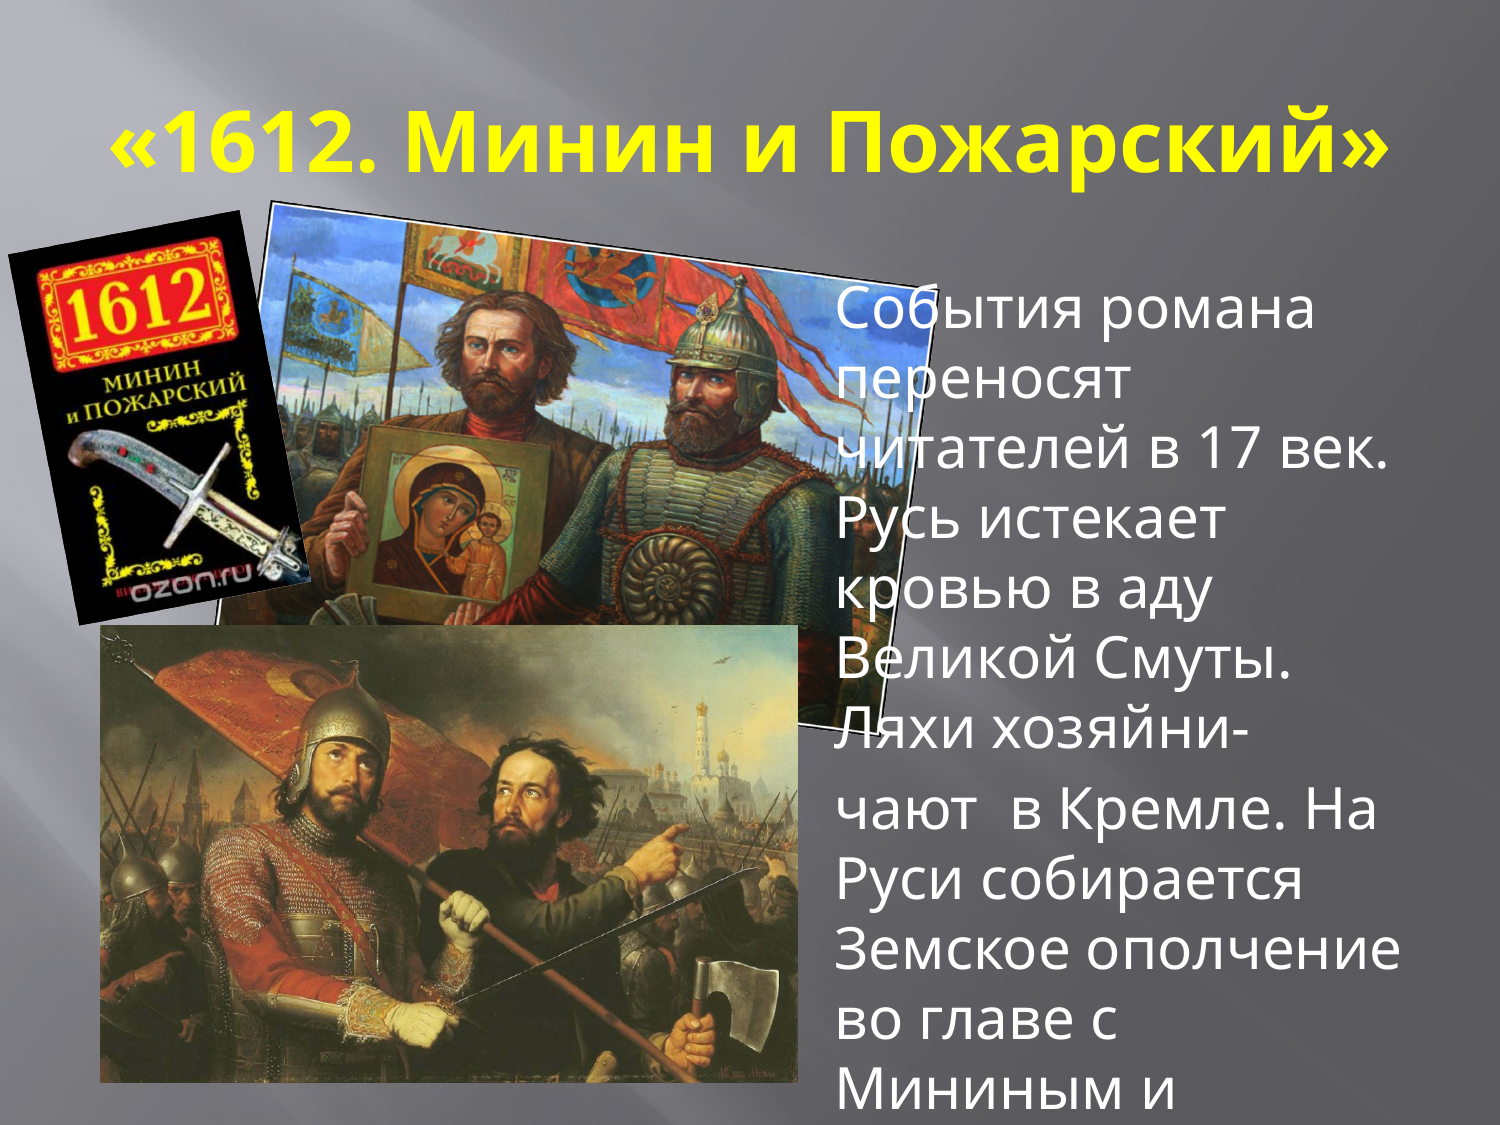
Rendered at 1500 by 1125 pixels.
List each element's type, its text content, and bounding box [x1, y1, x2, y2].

picture [8, 211, 913, 1083]
title «1612. Минин и Пожарский» [75, 45, 1425, 233]
list События романа переносят читателей в 17 век. Русь истекает кровью в аду Великой Смуты. Ляхи хозяйни- чают в Кремле. На Руси собирается Земское ополчение во главе с Мининым и Пожарским. [841, 262, 1425, 1035]
